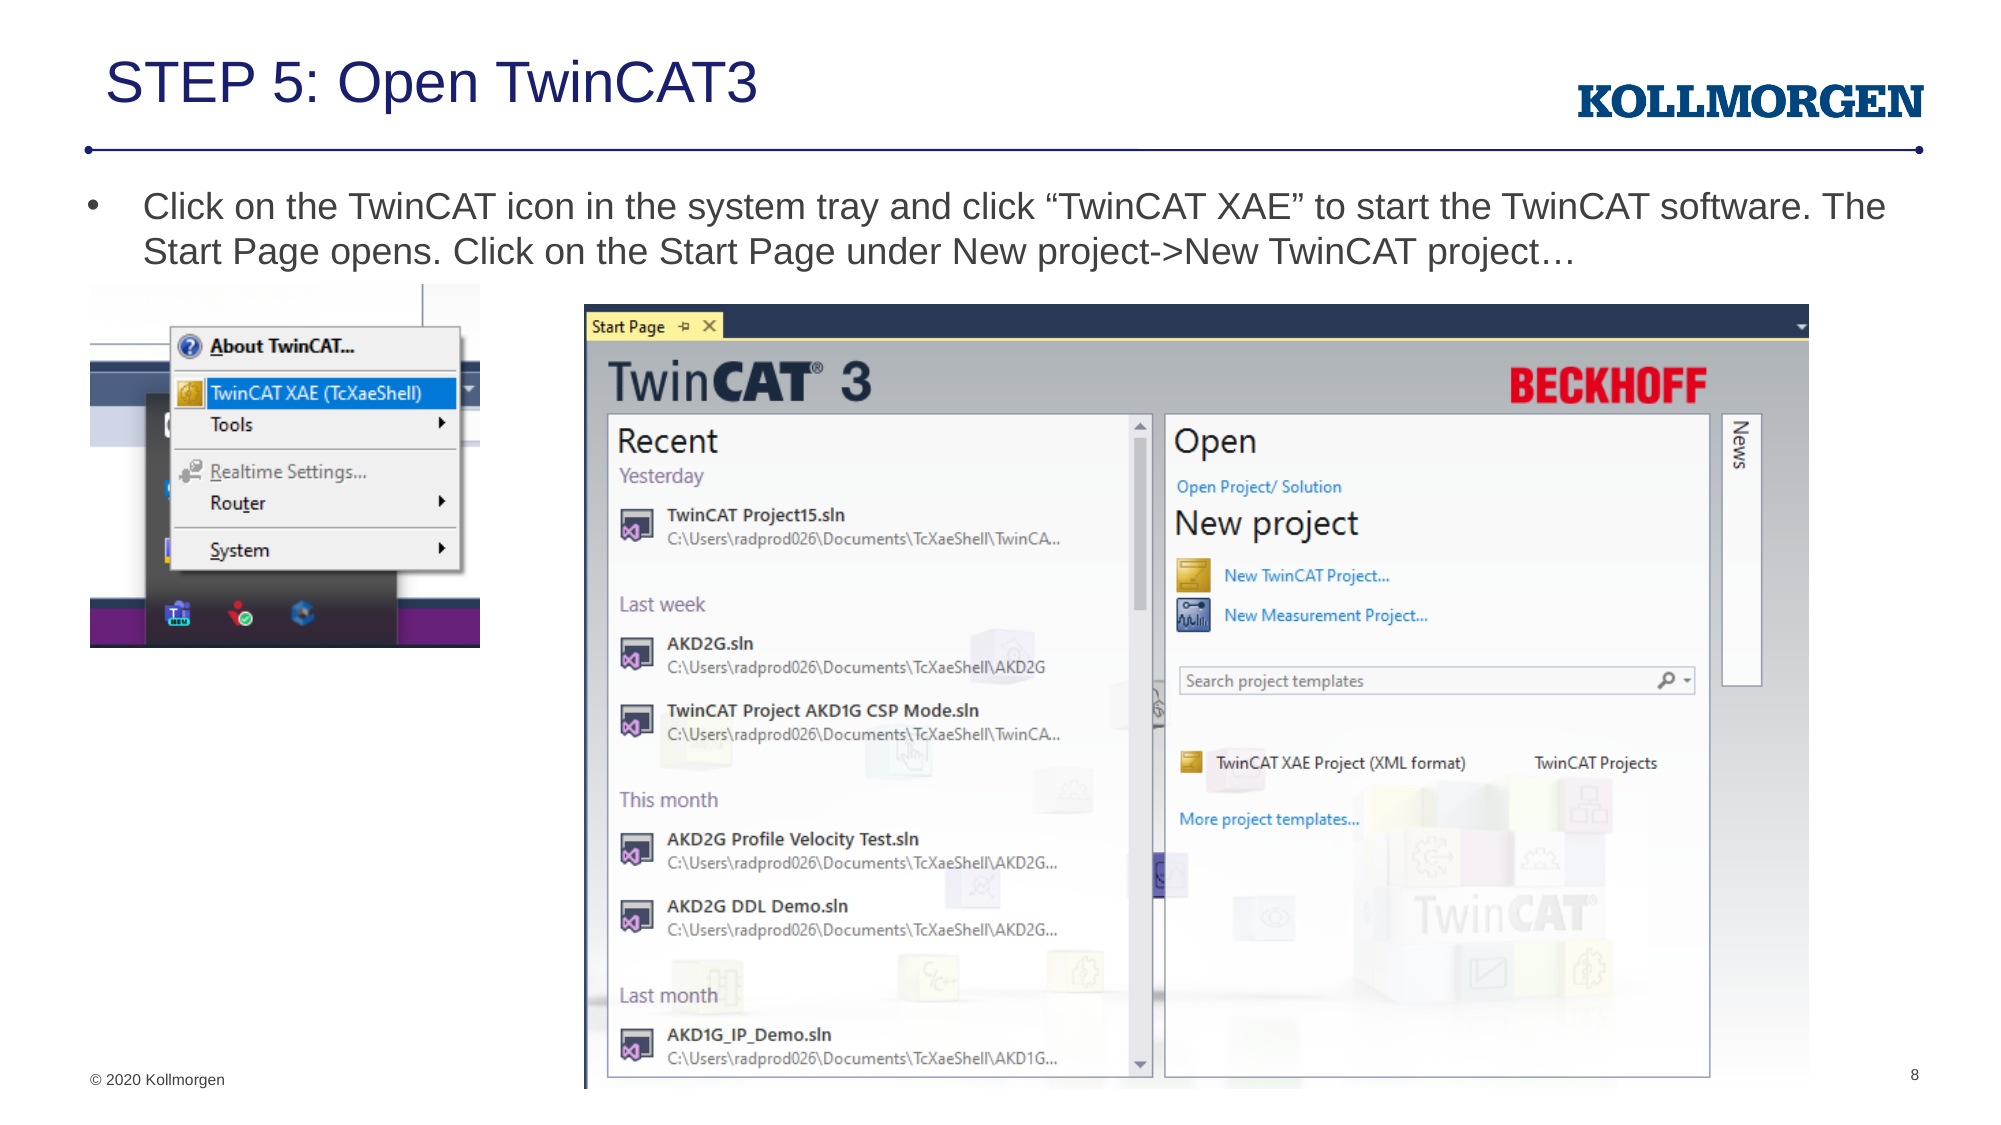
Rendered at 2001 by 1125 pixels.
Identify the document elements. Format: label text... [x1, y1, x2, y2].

picture [1816, 84, 1924, 118]
list Click on the TwinCAT icon in the system tray and click “TwinCAT XAE” to start the TwinCAT software. The Start Page opens. Click on the Start Page under New project->New TwinCAT project… [86, 182, 1914, 943]
picture [90, 284, 480, 648]
title STEP 5: Open TwinCAT3 [90, 36, 1816, 139]
picture [583, 304, 1810, 1089]
